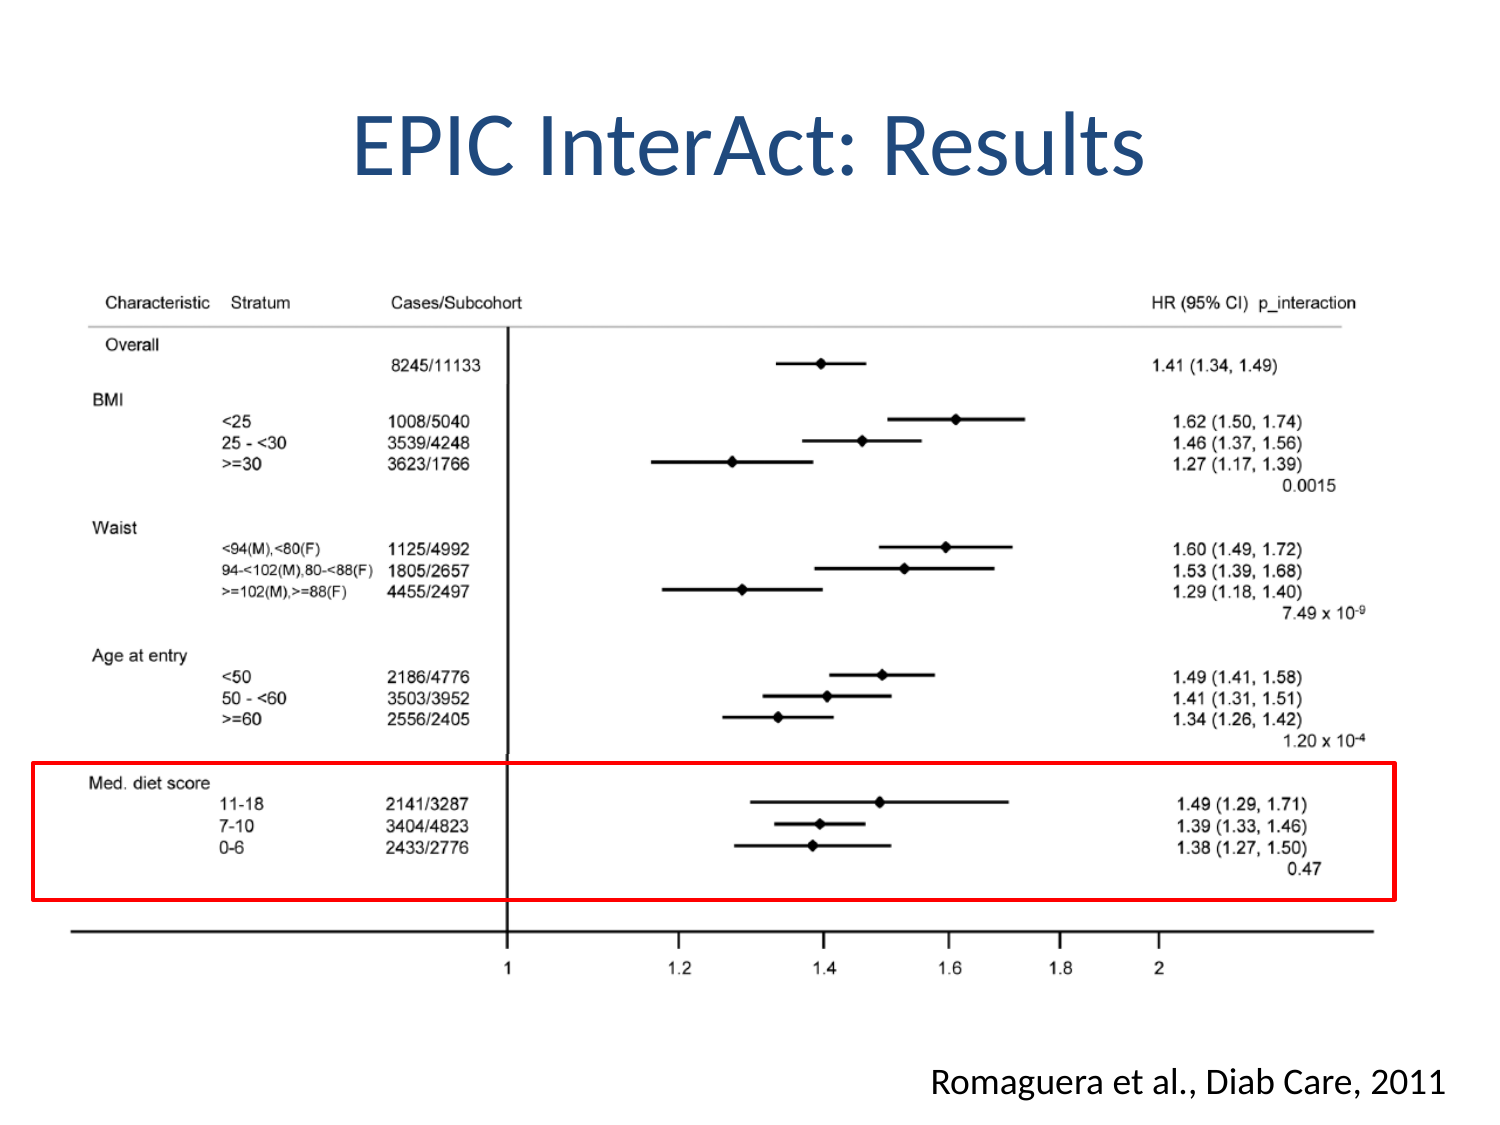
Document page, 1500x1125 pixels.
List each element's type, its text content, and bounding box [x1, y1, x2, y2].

picture [32, 274, 1401, 992]
text_box Romaguera et al., Diab Care, 2011 [915, 1049, 1462, 1110]
title EPIC InterAct: Results [75, 45, 1425, 233]
